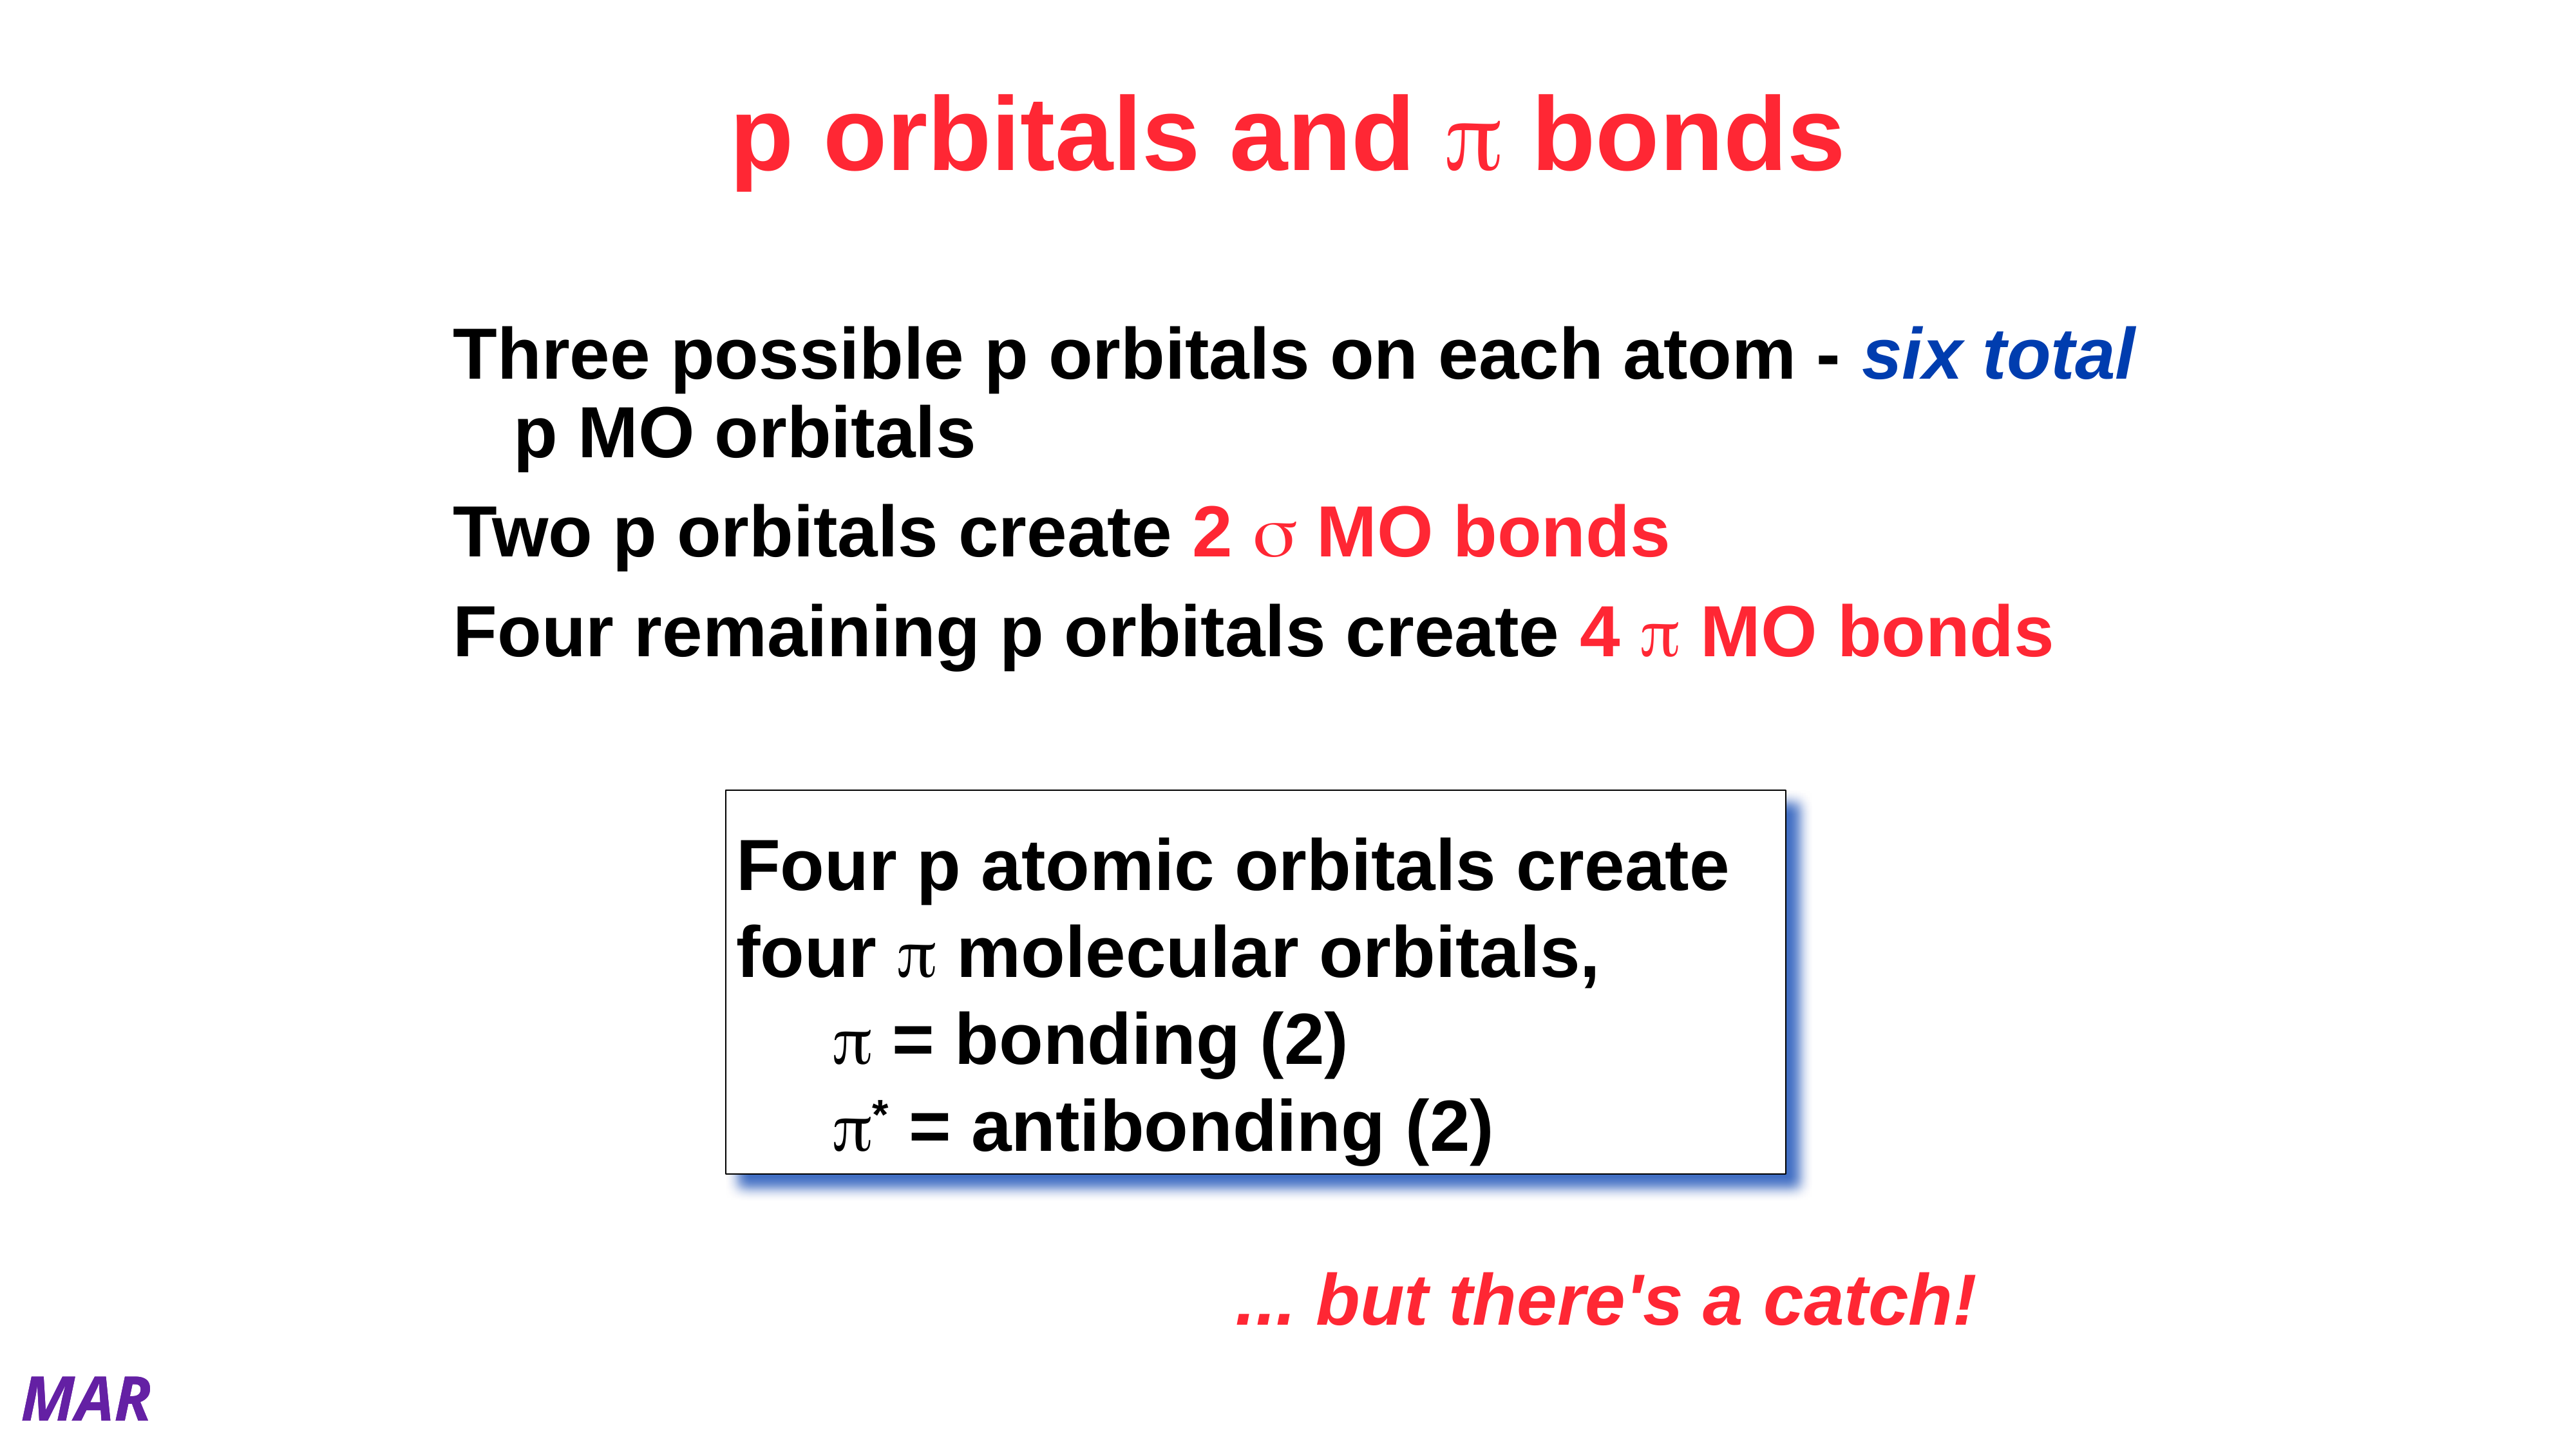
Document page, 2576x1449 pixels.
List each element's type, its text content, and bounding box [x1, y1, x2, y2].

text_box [721, 790, 1786, 1177]
title p orbitals and p bonds [466, 0, 2110, 274]
text_box MAR [3, 1349, 170, 1443]
list Three possible p orbitals on each atom - six total p MO orbitals Two p orbitals create 2 s MO bonds Four remaining p orbitals create 4 p MO bonds [435, 306, 2158, 1104]
text_box ... but there's a catch! [1218, 1243, 1996, 1350]
